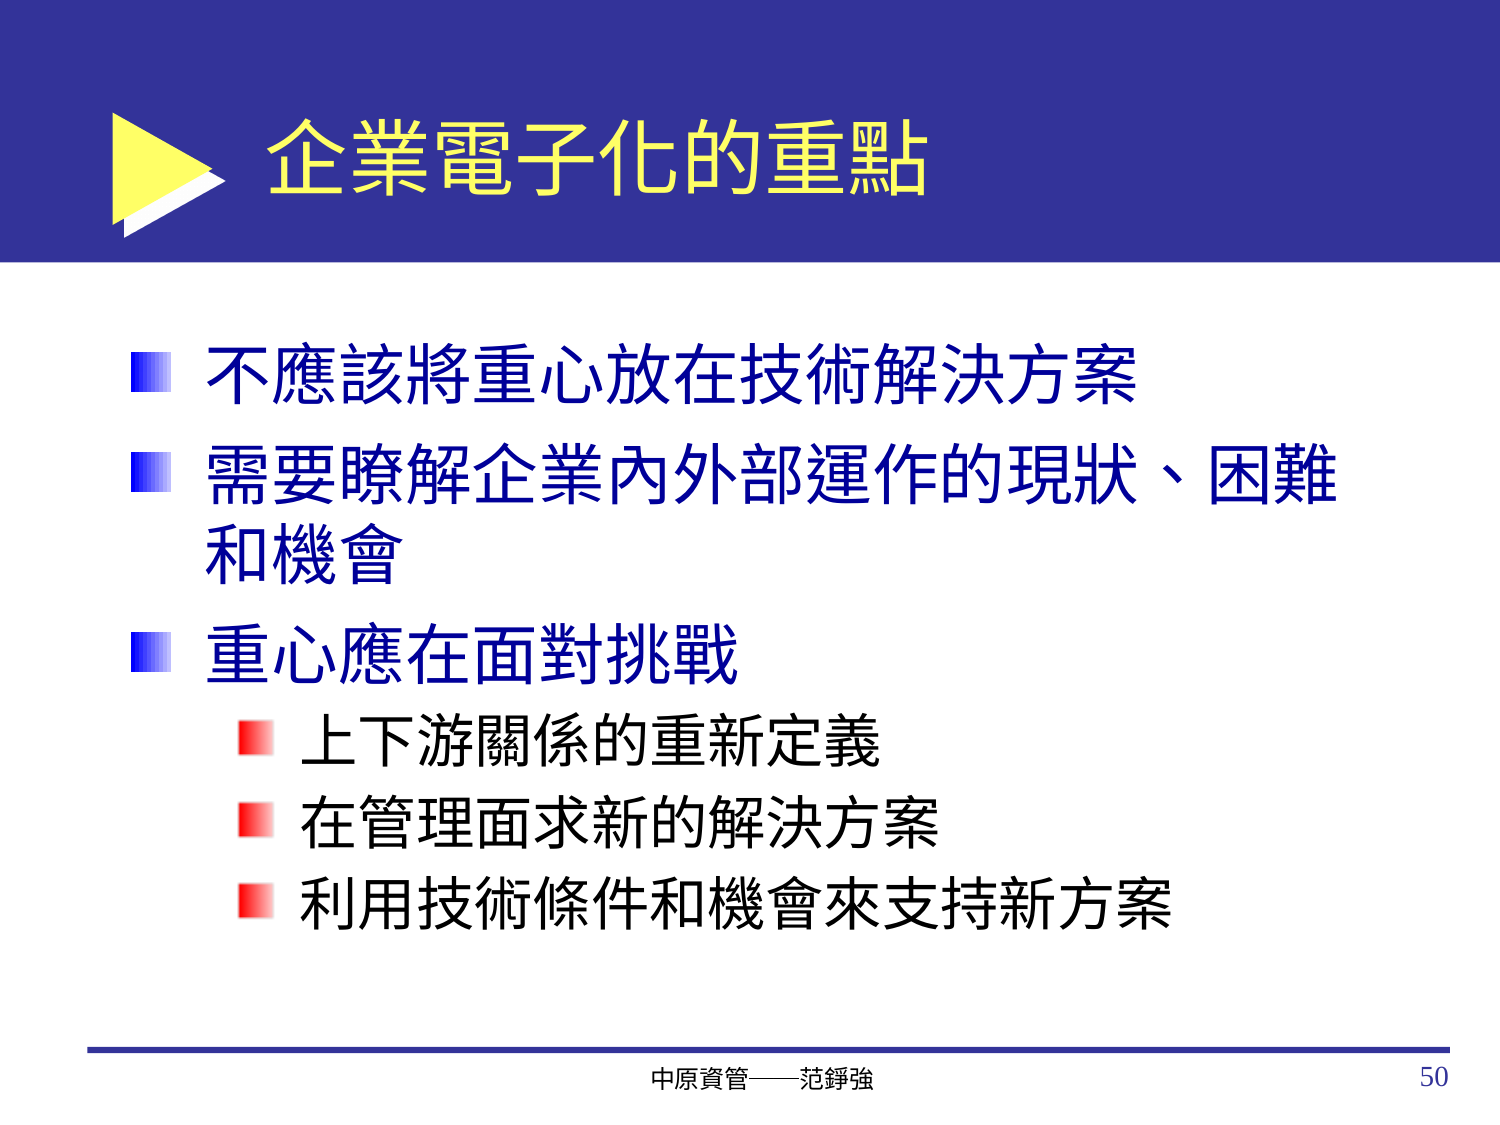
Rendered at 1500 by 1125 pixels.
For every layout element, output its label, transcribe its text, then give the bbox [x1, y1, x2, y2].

picture [236, 800, 278, 842]
title 企業電子化的重點 [249, 62, 1388, 250]
picture [127, 628, 175, 676]
picture [236, 881, 278, 923]
slide_number 50 [1151, 1050, 1465, 1125]
list 不應該將重心放在技術解決方案 需要瞭解企業內外部運作的現狀、困難和機會 重心應在面對挑戰 上下游關係的重新定義 在管理面求新的解決方案 利用技術條件和機會來支持新方案 [112, 324, 1388, 1000]
picture [127, 449, 175, 496]
picture [127, 349, 175, 396]
picture [236, 718, 278, 760]
